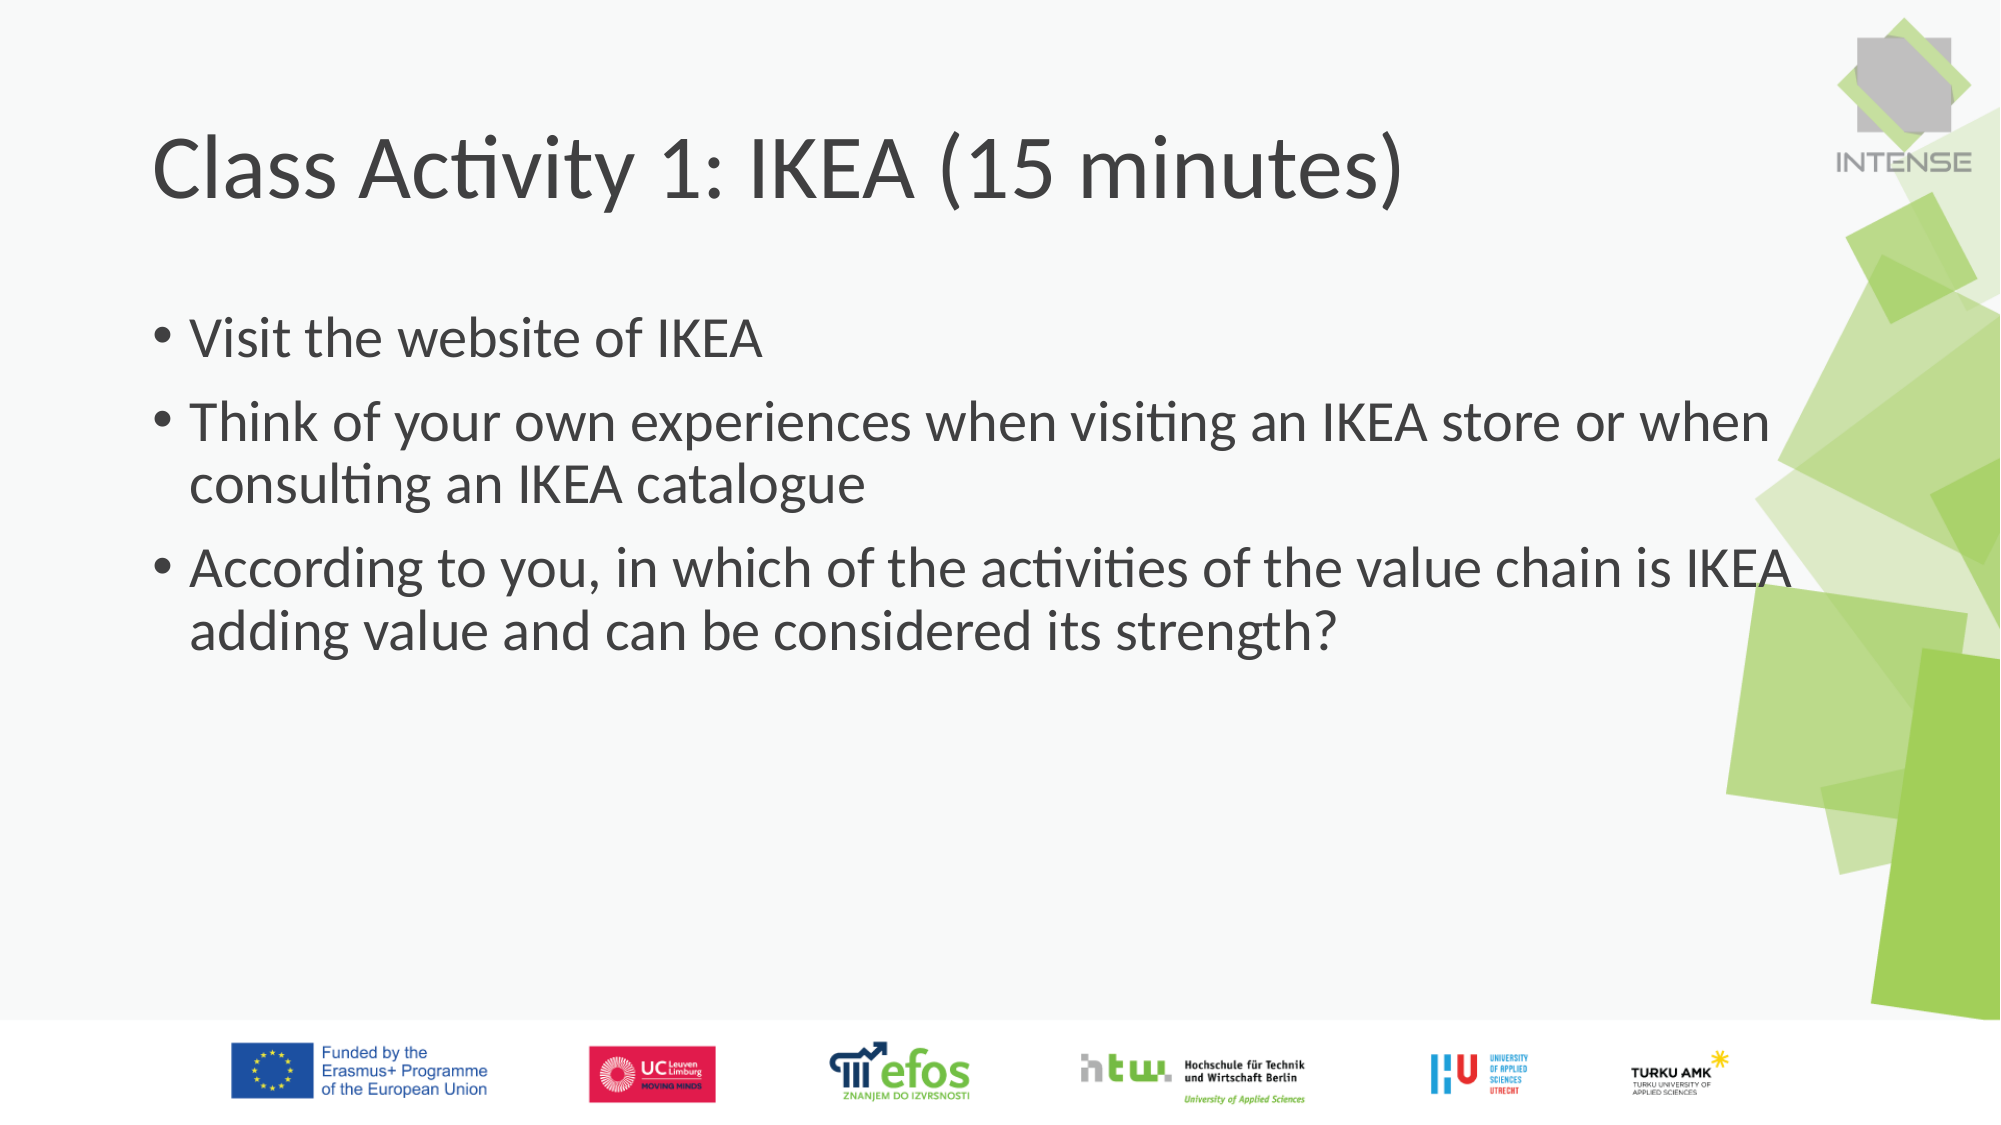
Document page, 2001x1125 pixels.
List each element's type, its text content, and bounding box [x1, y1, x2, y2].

list Visit the website of IKEA Think of your own experiences when visiting an IKEA store or when consulting an IKEA catalogue According to you, in which of the activities of the value chain is IKEA adding value and can be considered its strength? [137, 299, 1863, 1014]
title Class Activity 1: IKEA (15 minutes) [137, 59, 1863, 278]
picture [0, 0, 2000, 1125]
